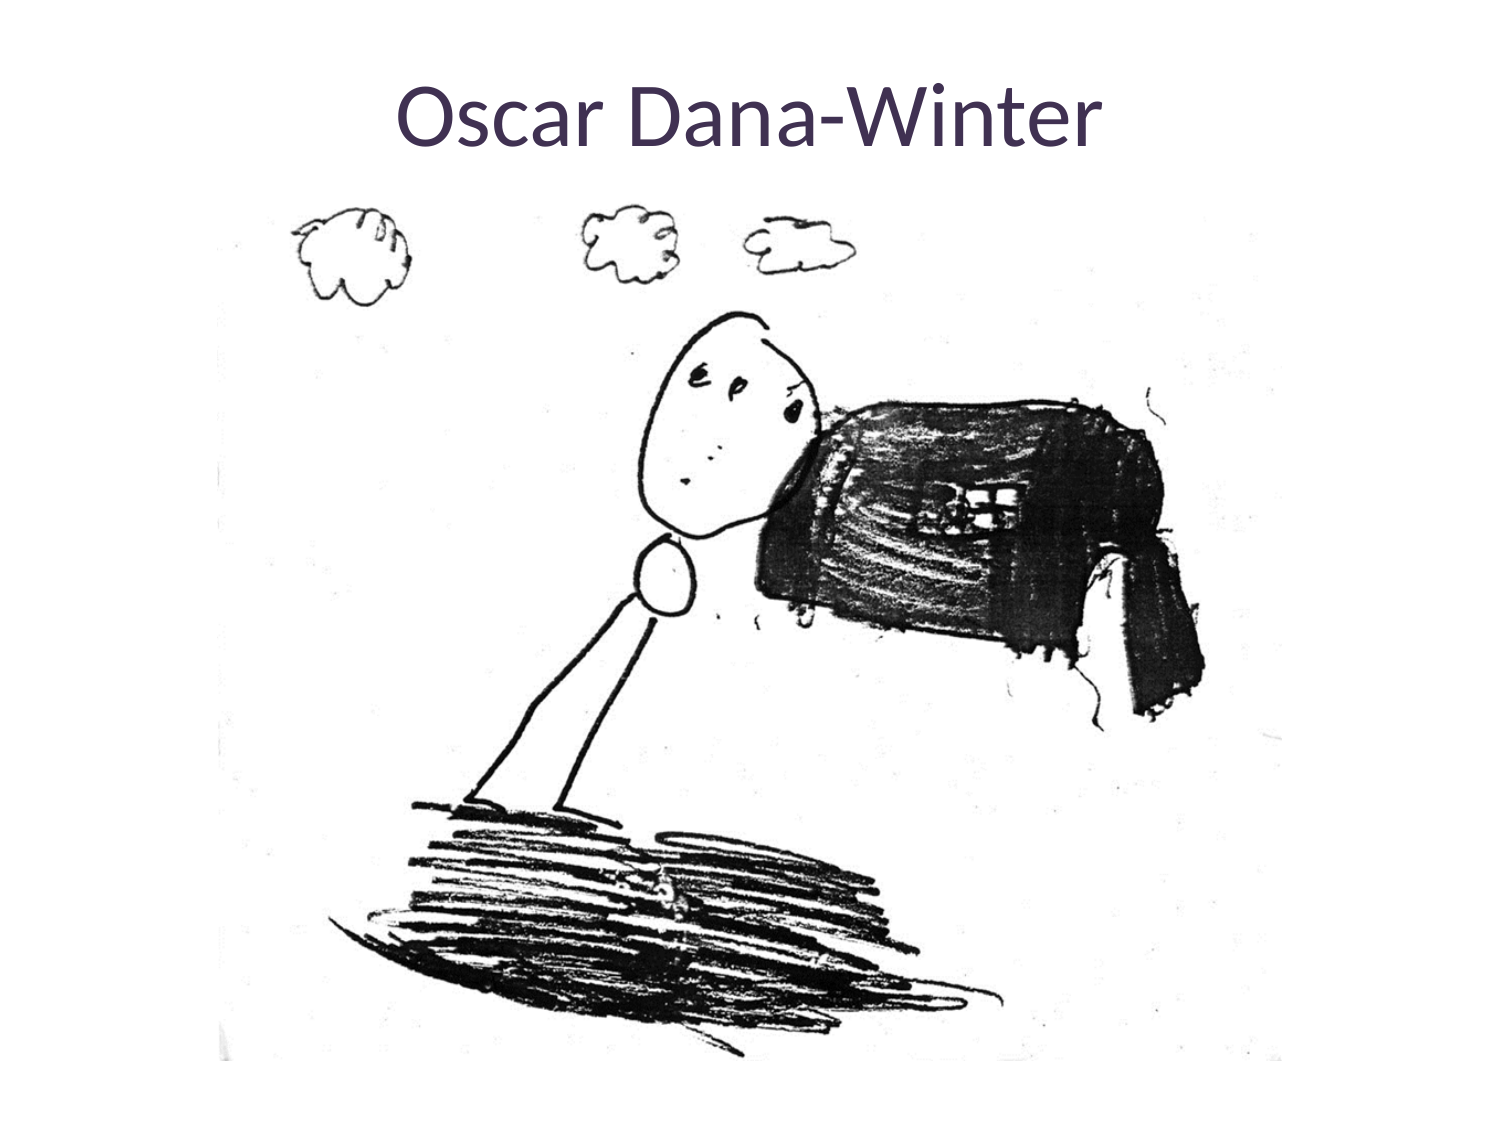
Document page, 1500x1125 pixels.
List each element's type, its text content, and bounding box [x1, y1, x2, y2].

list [217, 199, 1283, 1061]
title Oscar Dana-Winter [75, 45, 1425, 175]
